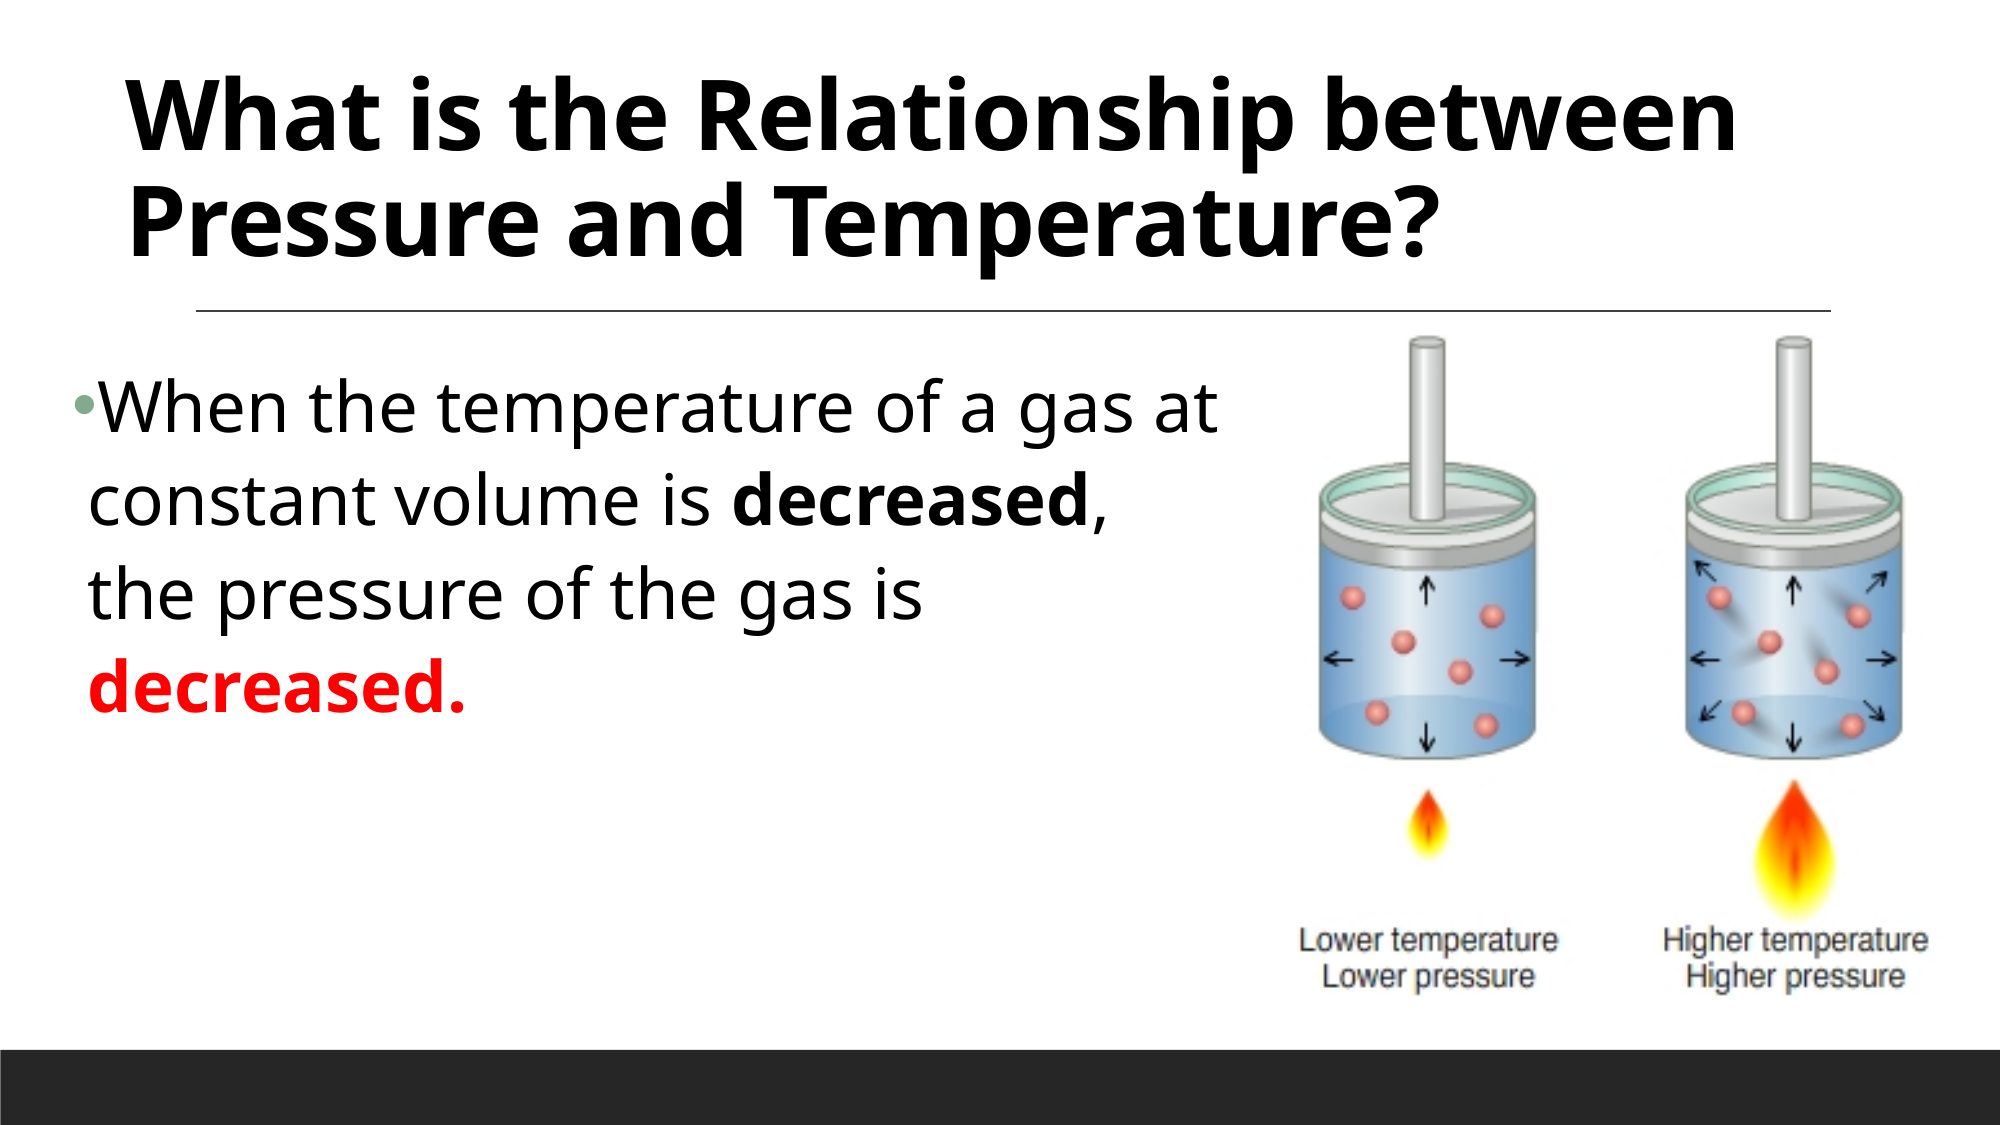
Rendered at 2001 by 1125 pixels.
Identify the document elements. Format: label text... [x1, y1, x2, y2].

picture [1296, 333, 1967, 1006]
list When the temperature of a gas at constant volume is decreased, the pressure of the gas is decreased. [72, 345, 1223, 994]
title What is the Relationship between Pressure and Temperature? [110, 47, 1878, 285]
